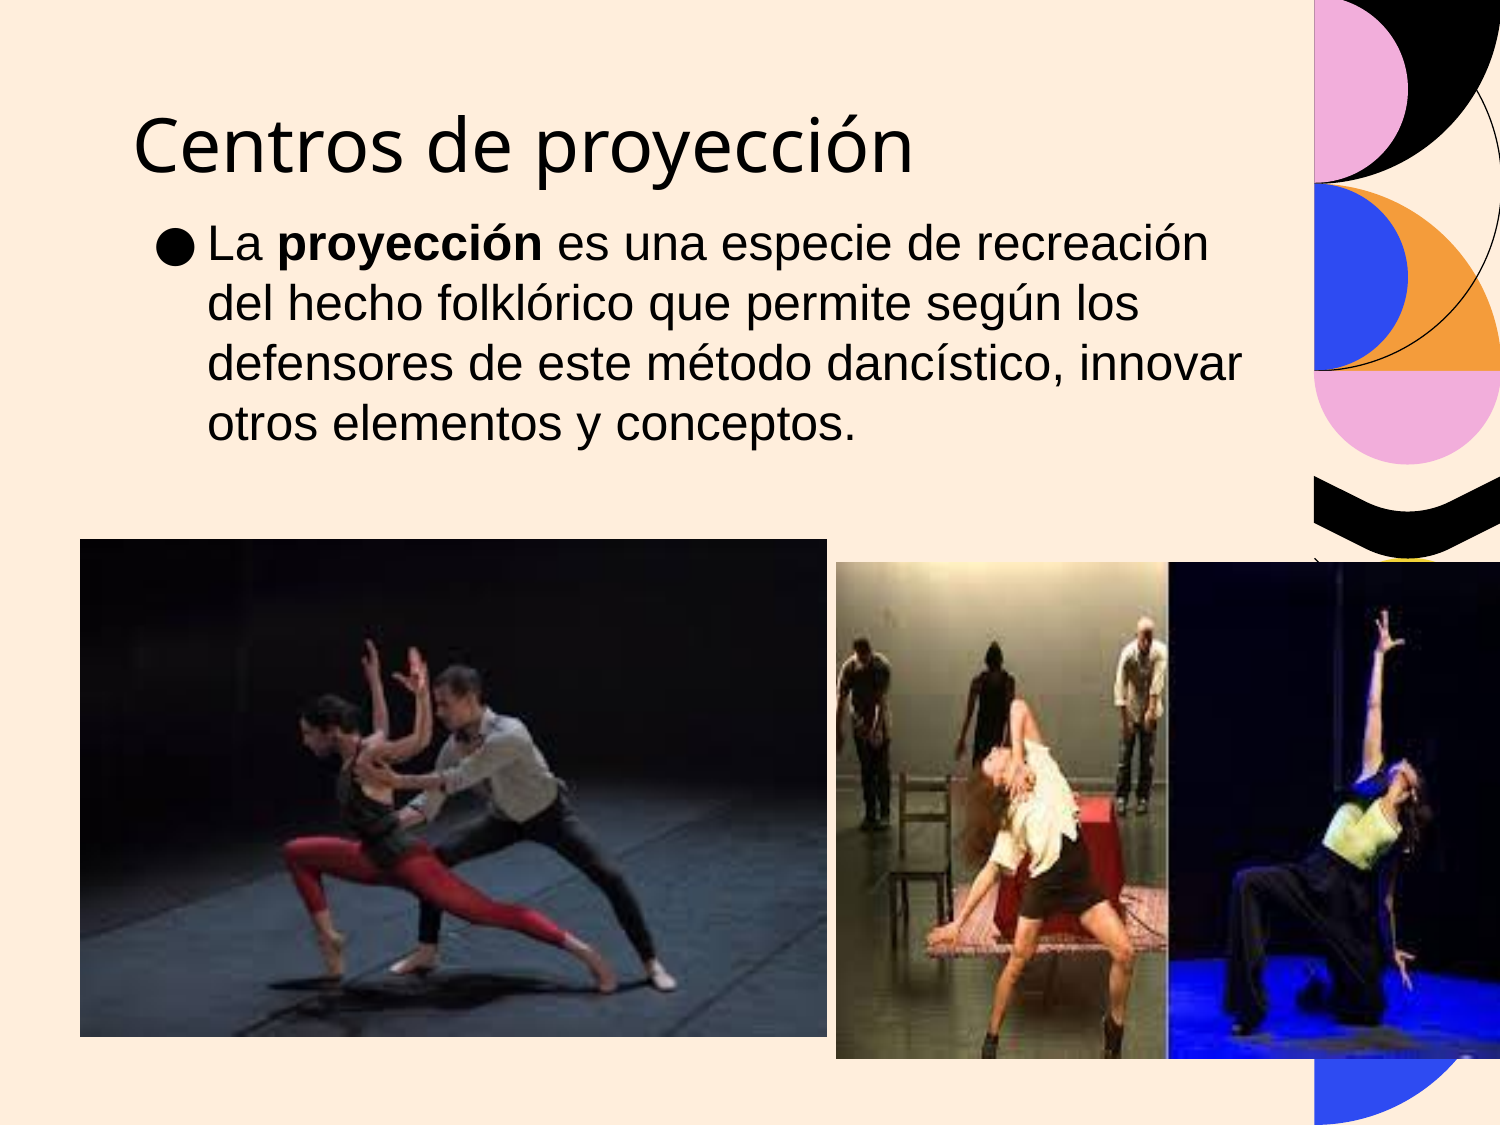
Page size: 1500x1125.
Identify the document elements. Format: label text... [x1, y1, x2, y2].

list La proyección es una especie de recreación del hecho folklórico que permite según los defensores de este método dancístico, innovar otros elementos y conceptos. [117, 196, 1269, 562]
title Centros de proyección [117, 88, 1269, 196]
picture [79, 539, 827, 1037]
picture [836, 562, 1500, 1060]
